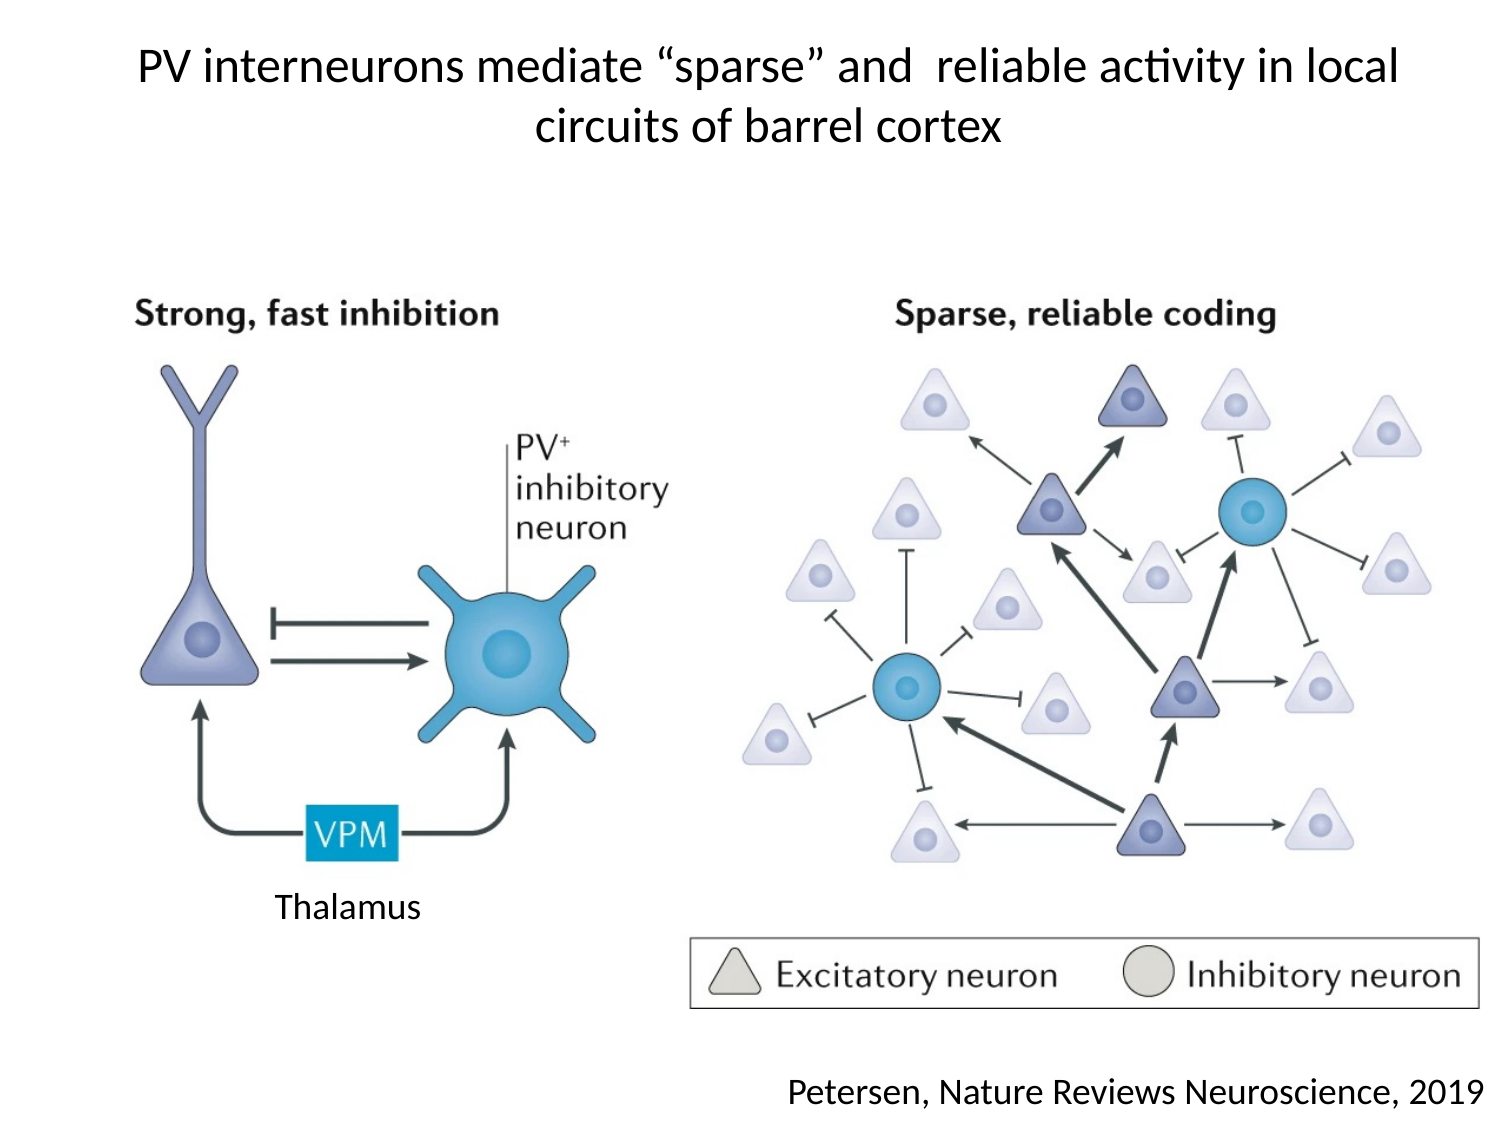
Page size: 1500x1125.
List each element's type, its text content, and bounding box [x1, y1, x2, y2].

text_box PV interneurons mediate “sparse” and reliable activity in local circuits of barrel cortex [62, 24, 1475, 160]
text_box Petersen, Nature Reviews Neuroscience, 2019 [772, 1060, 1500, 1120]
picture [22, 274, 1481, 1009]
